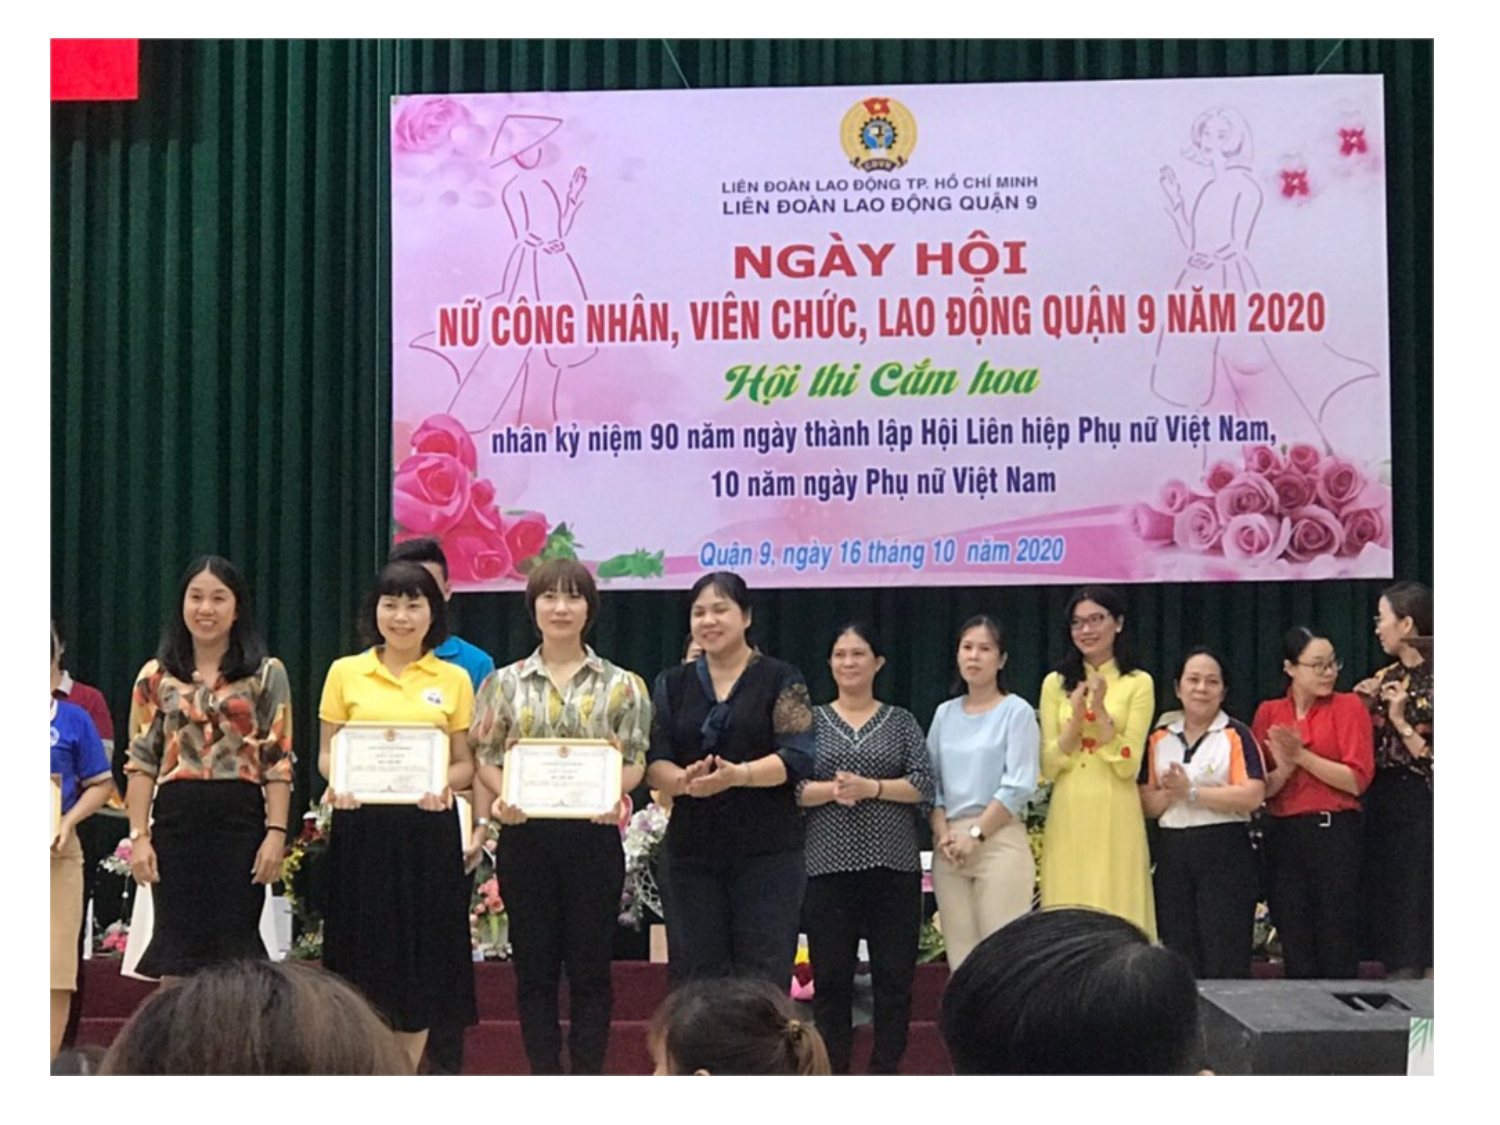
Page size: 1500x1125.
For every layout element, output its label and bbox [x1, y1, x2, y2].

picture [49, 37, 1434, 1076]
